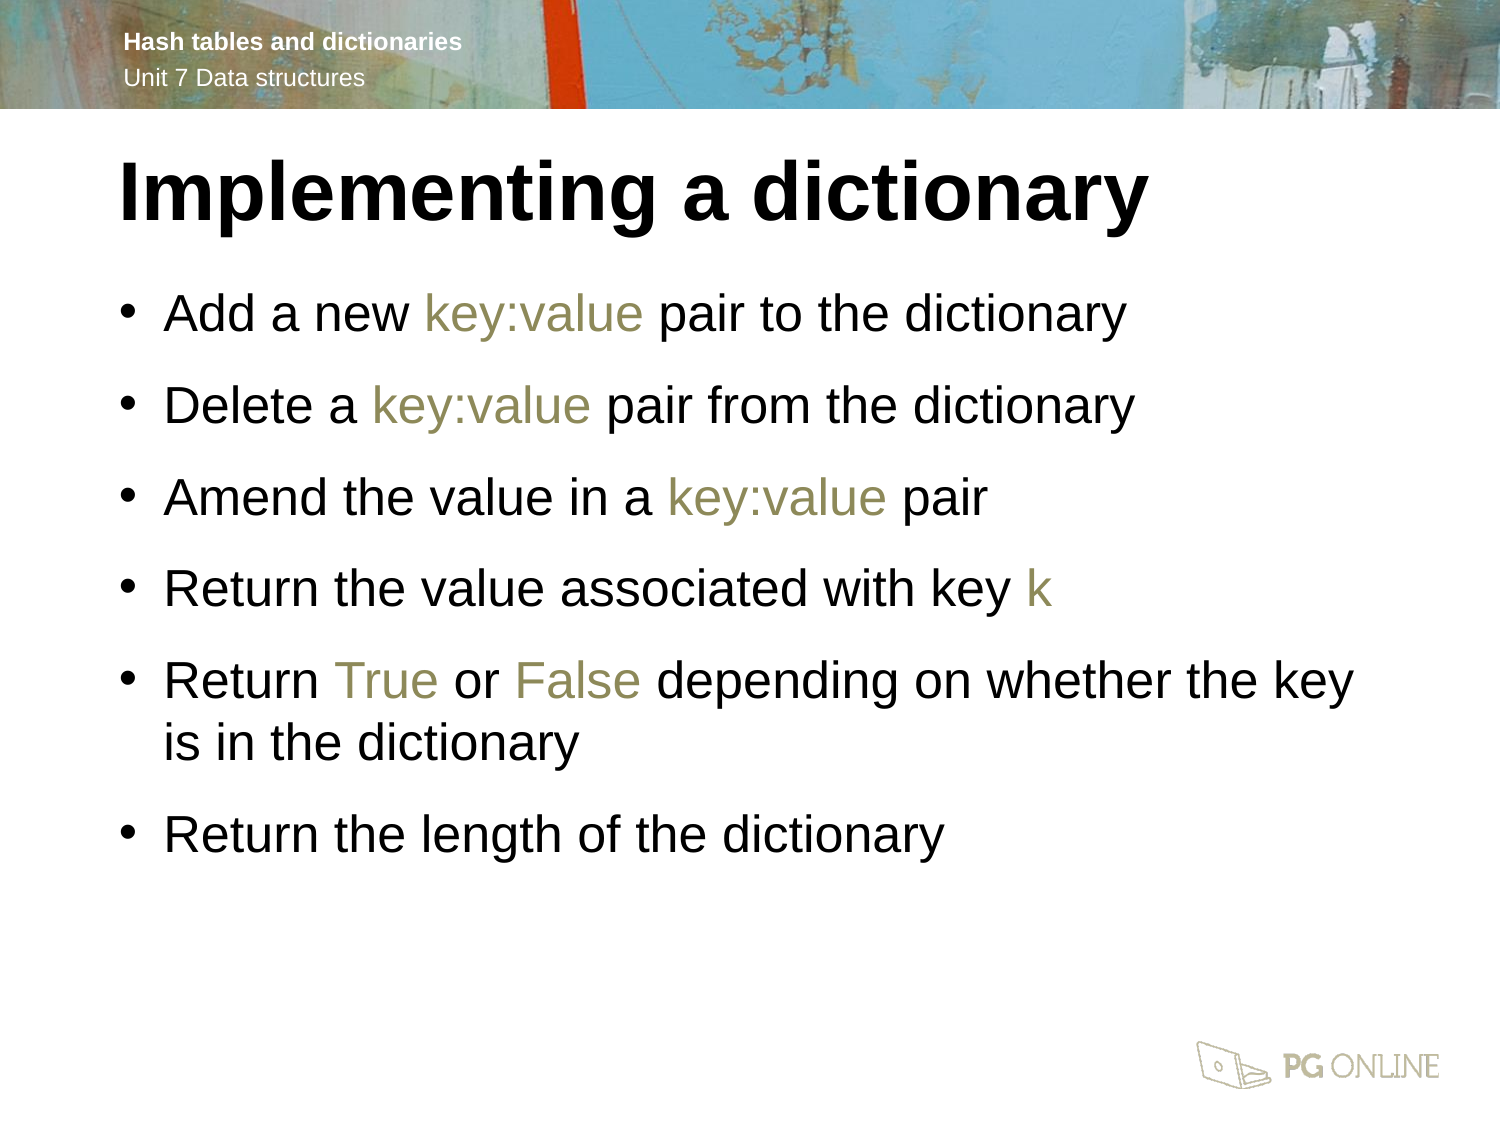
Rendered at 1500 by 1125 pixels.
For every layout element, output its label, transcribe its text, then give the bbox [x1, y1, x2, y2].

list Add a new key:value pair to the dictionary Delete a key:value pair from the dictionary Amend the value in a key:value pair Return the value associated with key k Return True or False depending on whether the key is in the dictionary Return the length of the dictionary [118, 279, 1398, 946]
list Implementing a dictionary [118, 148, 1401, 259]
picture [0, 0, 1500, 109]
